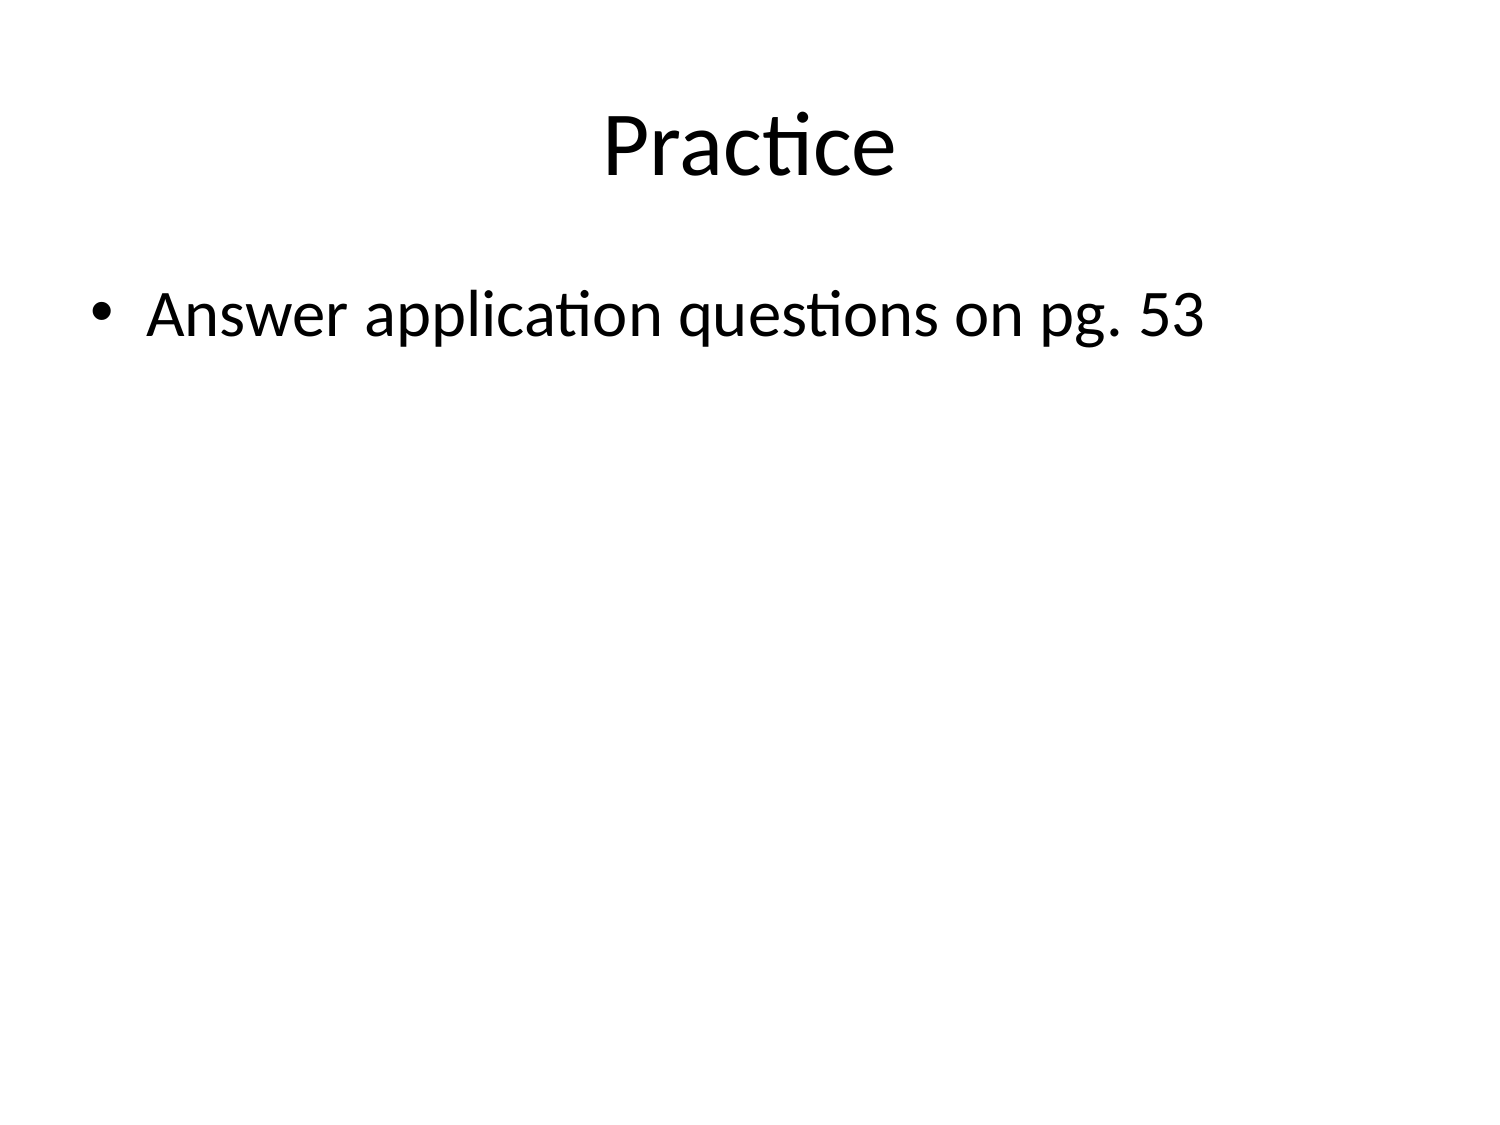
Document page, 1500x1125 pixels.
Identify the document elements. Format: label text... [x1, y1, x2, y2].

list Answer application questions on pg. 53 [75, 262, 1425, 1005]
title Practice [75, 45, 1425, 233]
